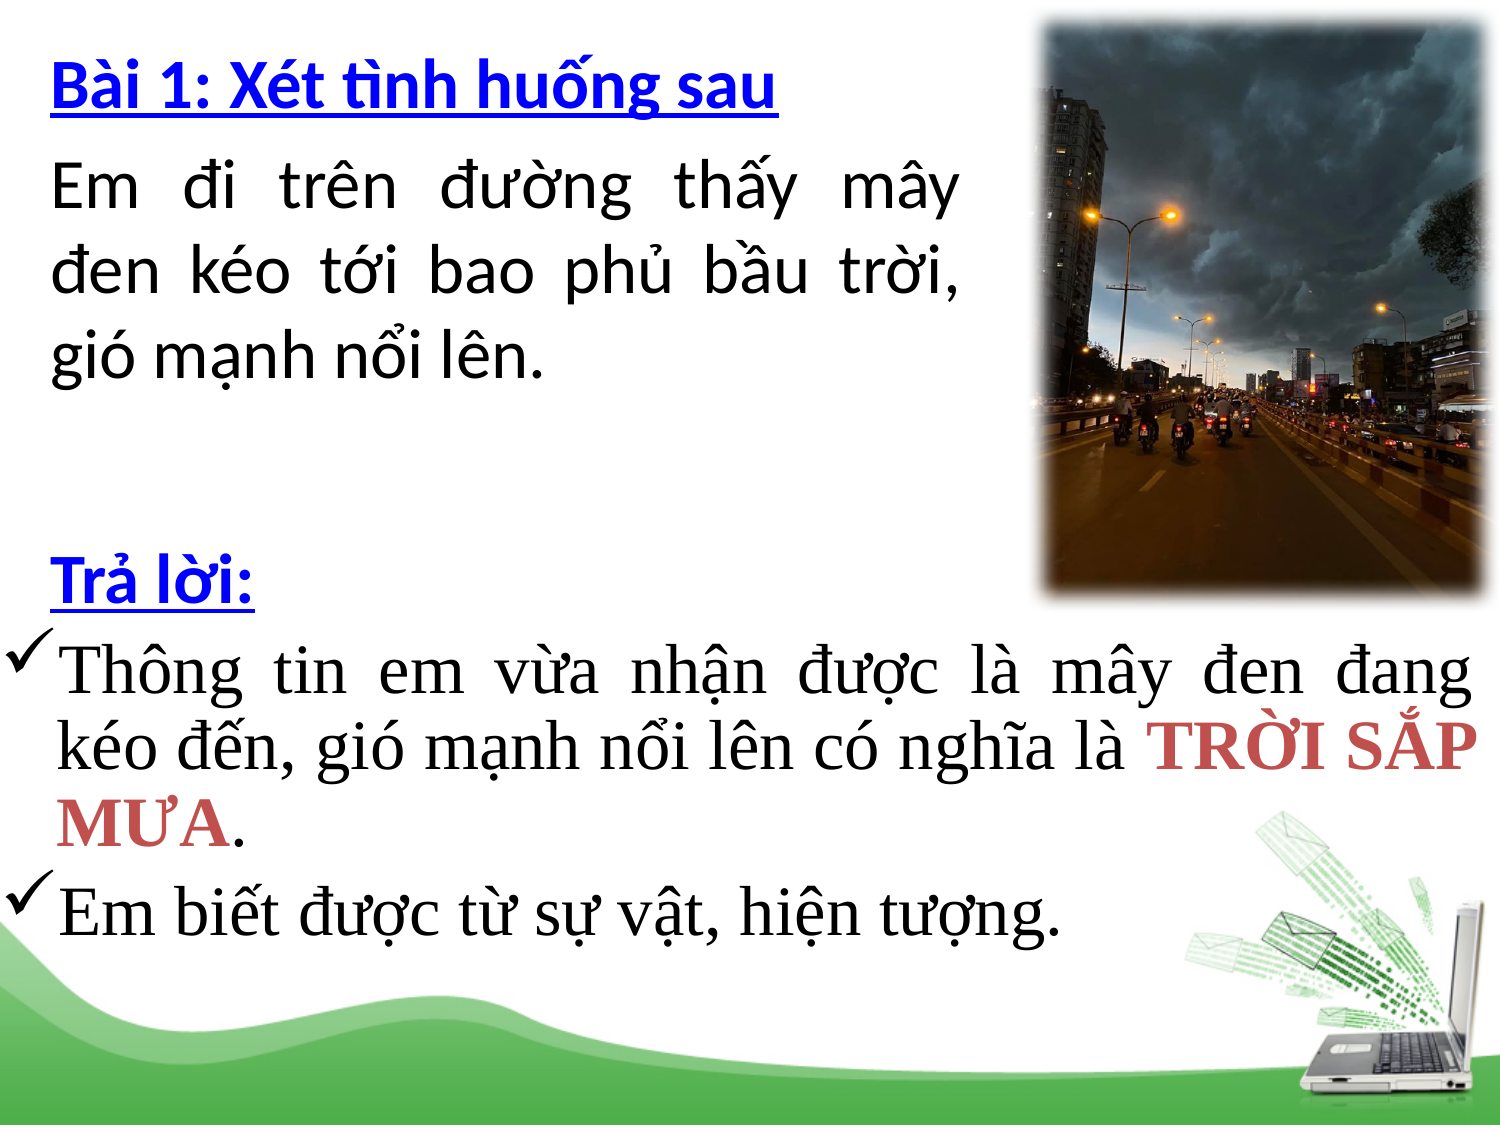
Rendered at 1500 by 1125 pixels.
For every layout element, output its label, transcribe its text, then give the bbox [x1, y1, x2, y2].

title Em đi trên đường thấy mây đen kéo tới bao phủ bầu trời, gió mạnh nổi lên. [50, 137, 963, 358]
text_box Thông tin em vừa nhận được là mây đen đang kéo đến, gió mạnh nổi lên có nghĩa là TRỜI SẮP MƯA. Em biết được từ sự vật, hiện tượng. [0, 632, 1475, 1125]
text_box Trả lời: [49, 542, 371, 613]
picture [0, 0, 1500, 1125]
text_box Bài 1: Xét tình huống sau [49, 47, 800, 163]
